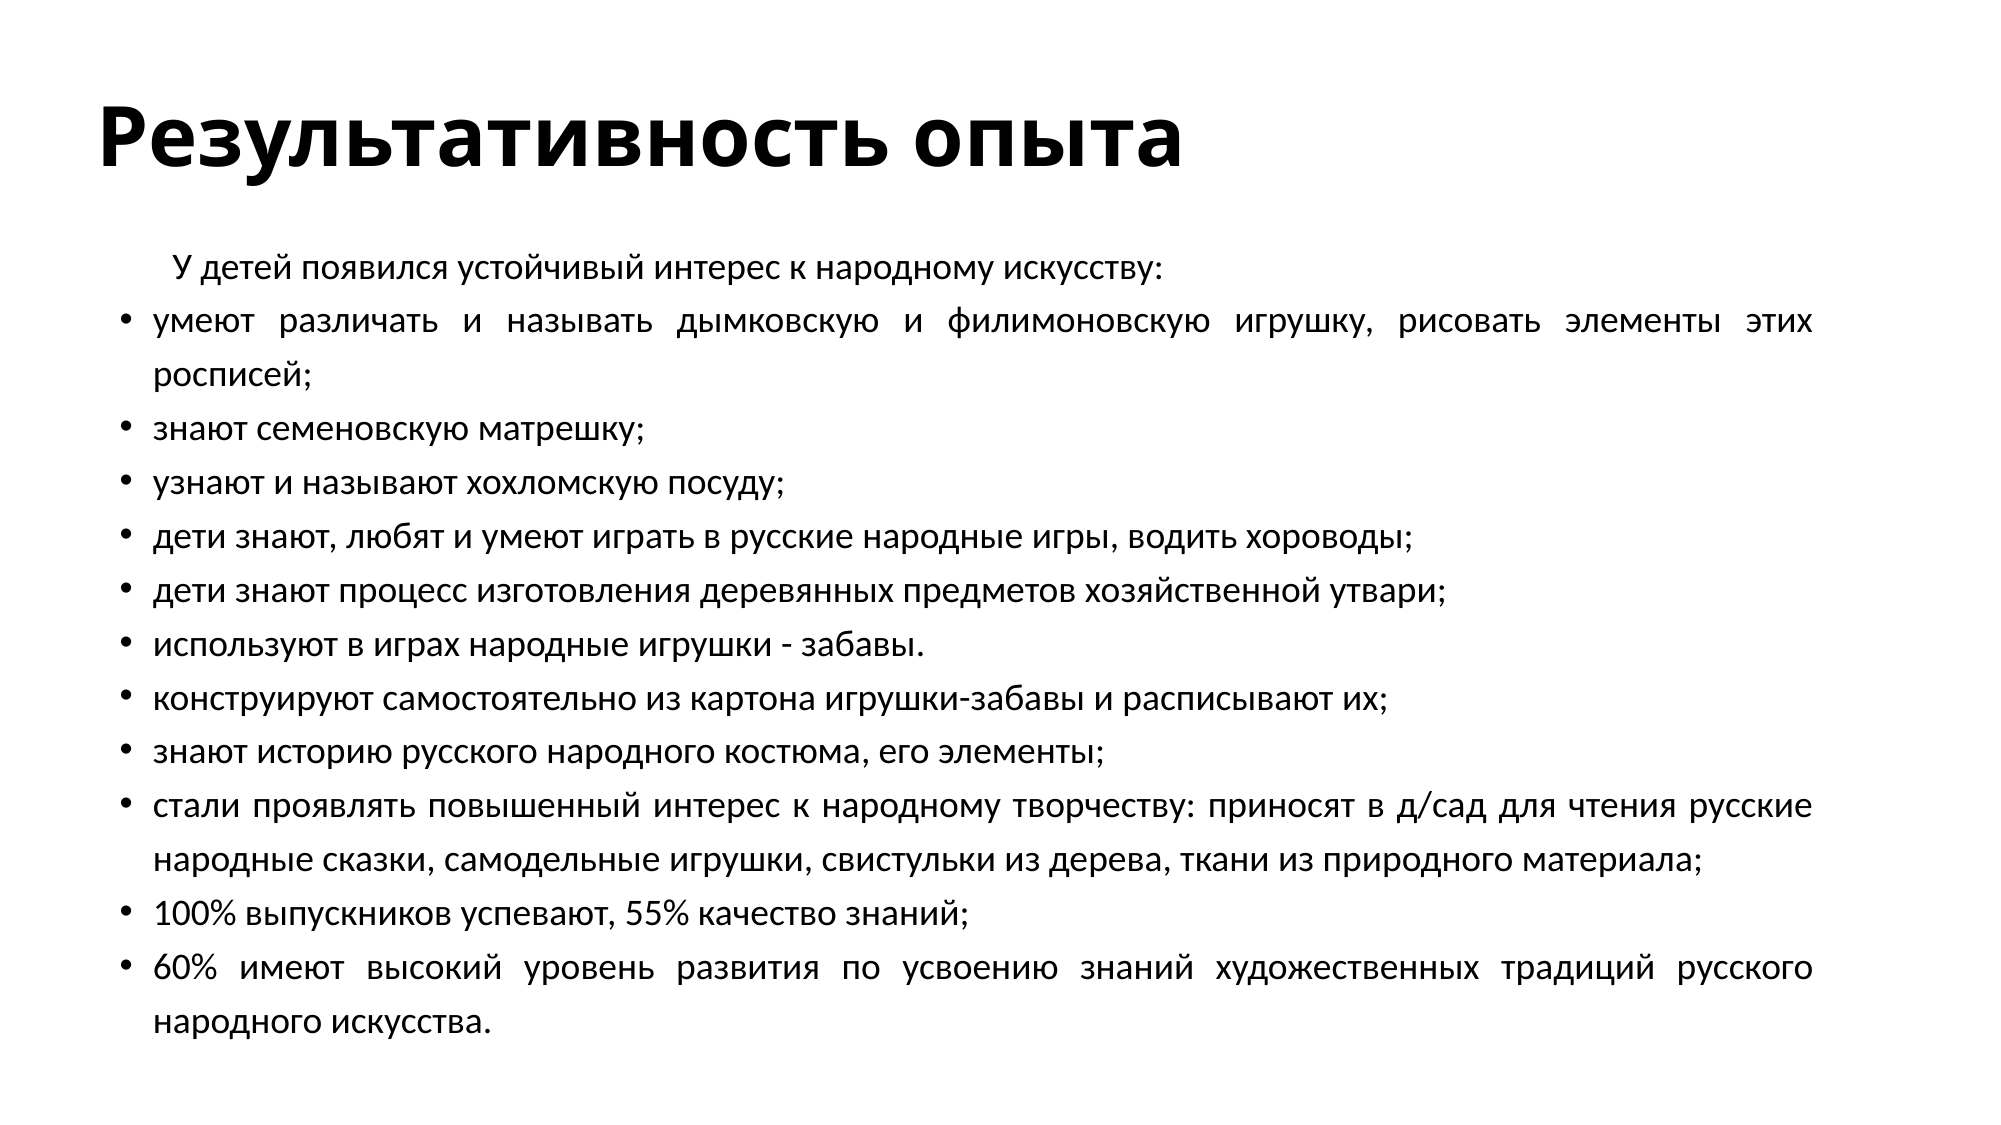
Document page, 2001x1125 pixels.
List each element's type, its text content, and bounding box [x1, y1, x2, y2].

list У детей появился устойчивый интерес к народному искусству: умеют различать и называть дымковскую и филимоновскую игрушку, рисовать элементы этих росписей; знают семеновскую матрешку; узнают и называют хохломскую посуду; дети знают, любят и умеют играть в русские народные игры, водить хороводы; дети знают процесс изготовления деревянных предметов хозяйственной утвари; используют в играх народные игрушки - забавы. конструируют самостоятельно из картона игрушки-забавы и расписывают их; знают историю русского народного костюма, его элементы; стали проявлять повышенный интерес к народному творчеству: приносят в д/сад для чтения русские народные сказки, самодельные игрушки, свистульки из дерева, ткани из природного материала; 100% выпускников успевают, 55% качество знаний; 60% имеют высокий уровень развития по усвоению знаний художественных традиций русского народного искусства. [104, 225, 1830, 1067]
text_box Результативность опыта [81, 75, 1201, 191]
